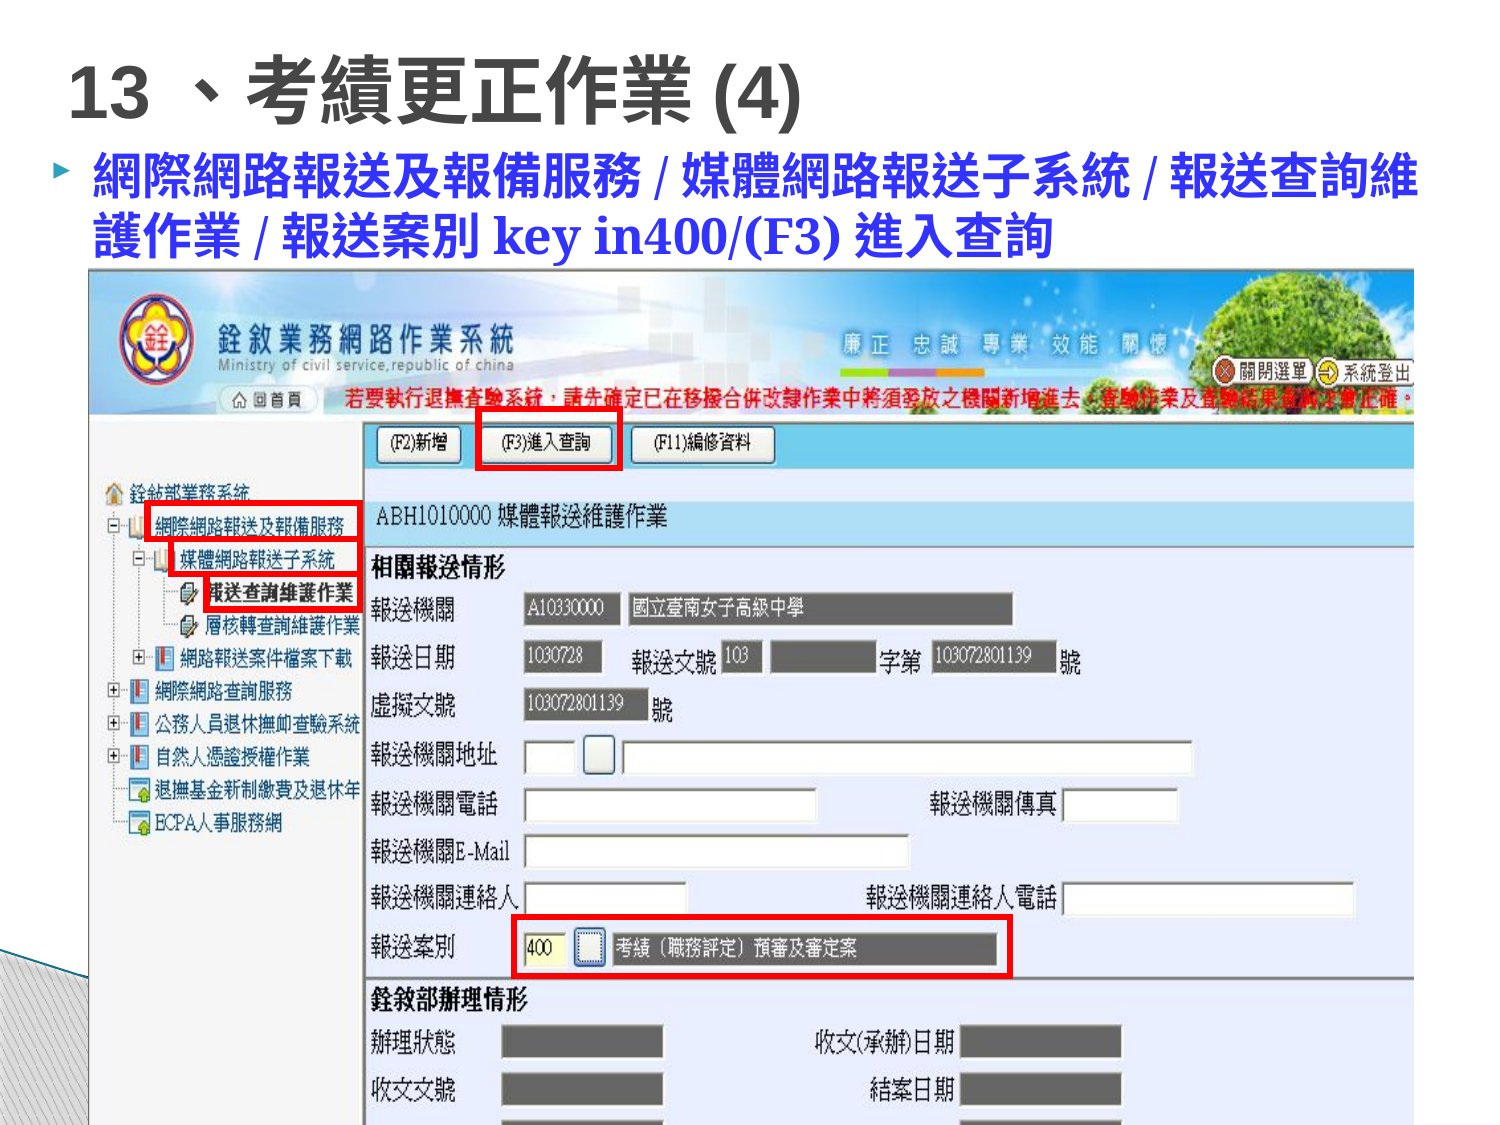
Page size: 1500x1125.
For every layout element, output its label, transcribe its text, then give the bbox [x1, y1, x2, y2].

list 網際網路報送及報備服務/媒體網路報送子系統/報送查詢維護作業/報送案別key in400/(F3)進入查詢 [17, 137, 1459, 1102]
text_box 13、考績更正作業(4) [53, 30, 1063, 147]
picture [88, 266, 1415, 1125]
